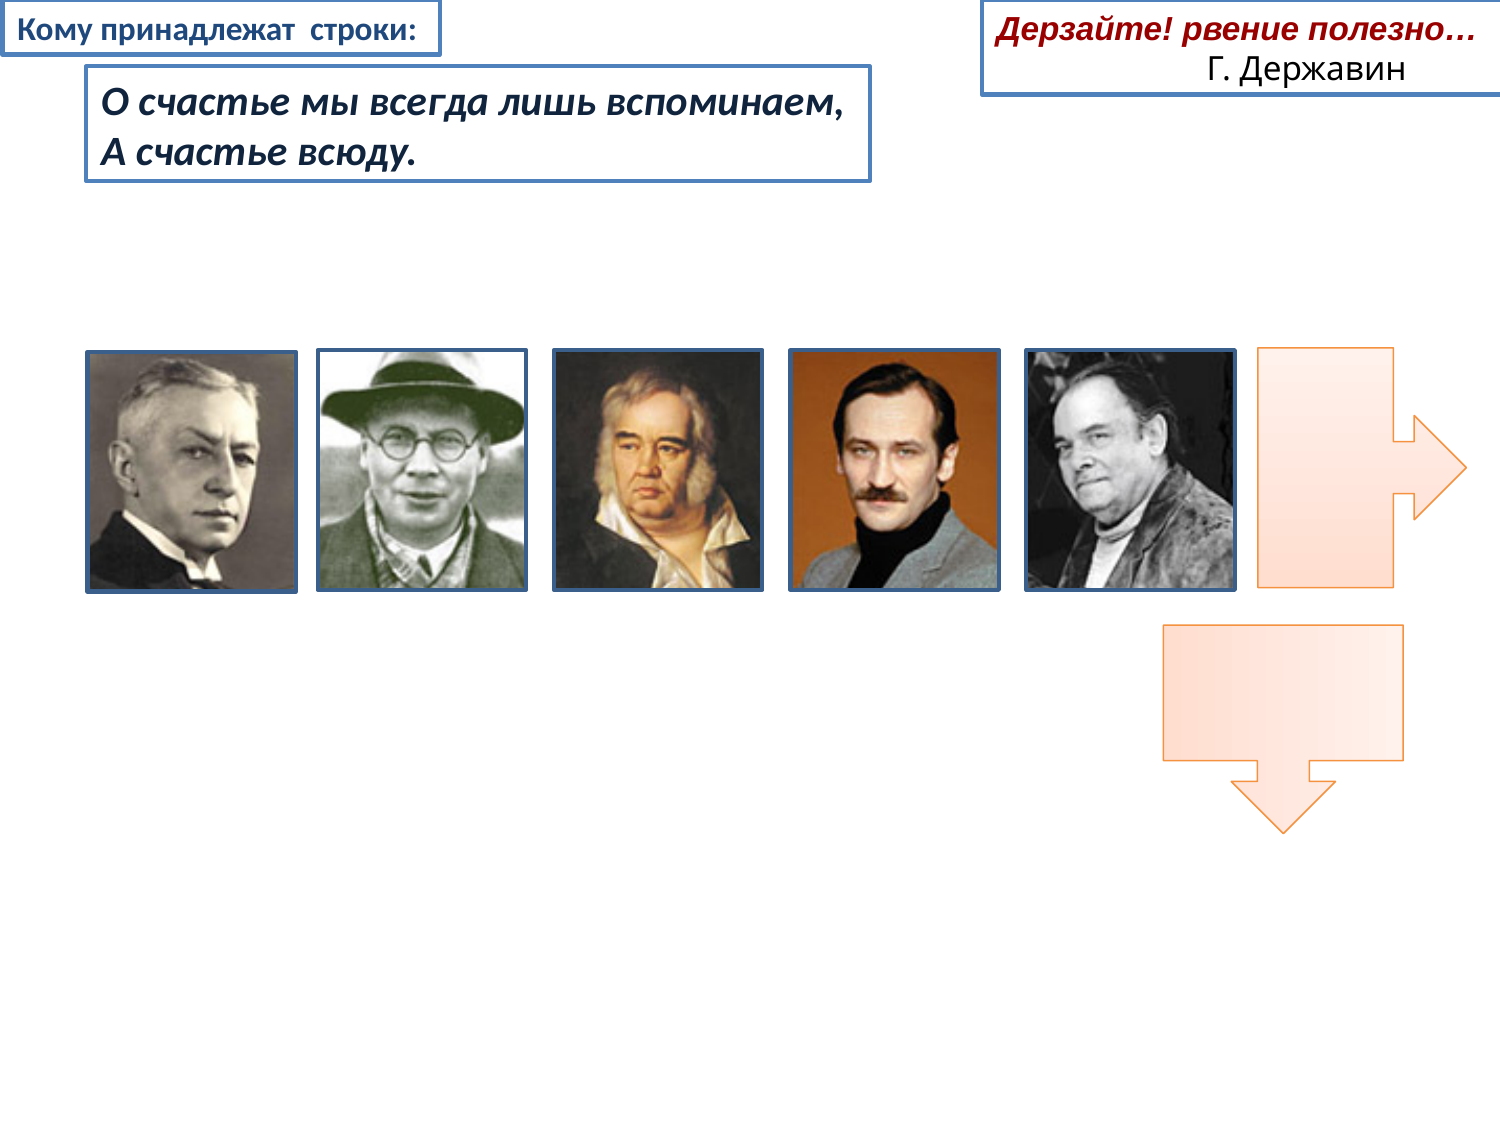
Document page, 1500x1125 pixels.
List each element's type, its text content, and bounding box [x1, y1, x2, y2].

text_box [1257, 347, 1467, 589]
text_box [1024, 348, 1237, 592]
text_box [316, 348, 528, 592]
text_box [788, 348, 1001, 592]
text_box [85, 350, 298, 594]
text_box Кому принадлежат строки: [0, 0, 442, 57]
text_box [552, 348, 764, 592]
text_box [1162, 624, 1404, 835]
text_box О счастье мы всегда лишь вспоминаем, А счастье всюду. [84, 64, 872, 183]
text_box Дерзайте! рвение полезно… Г. Державин [980, 0, 1500, 97]
